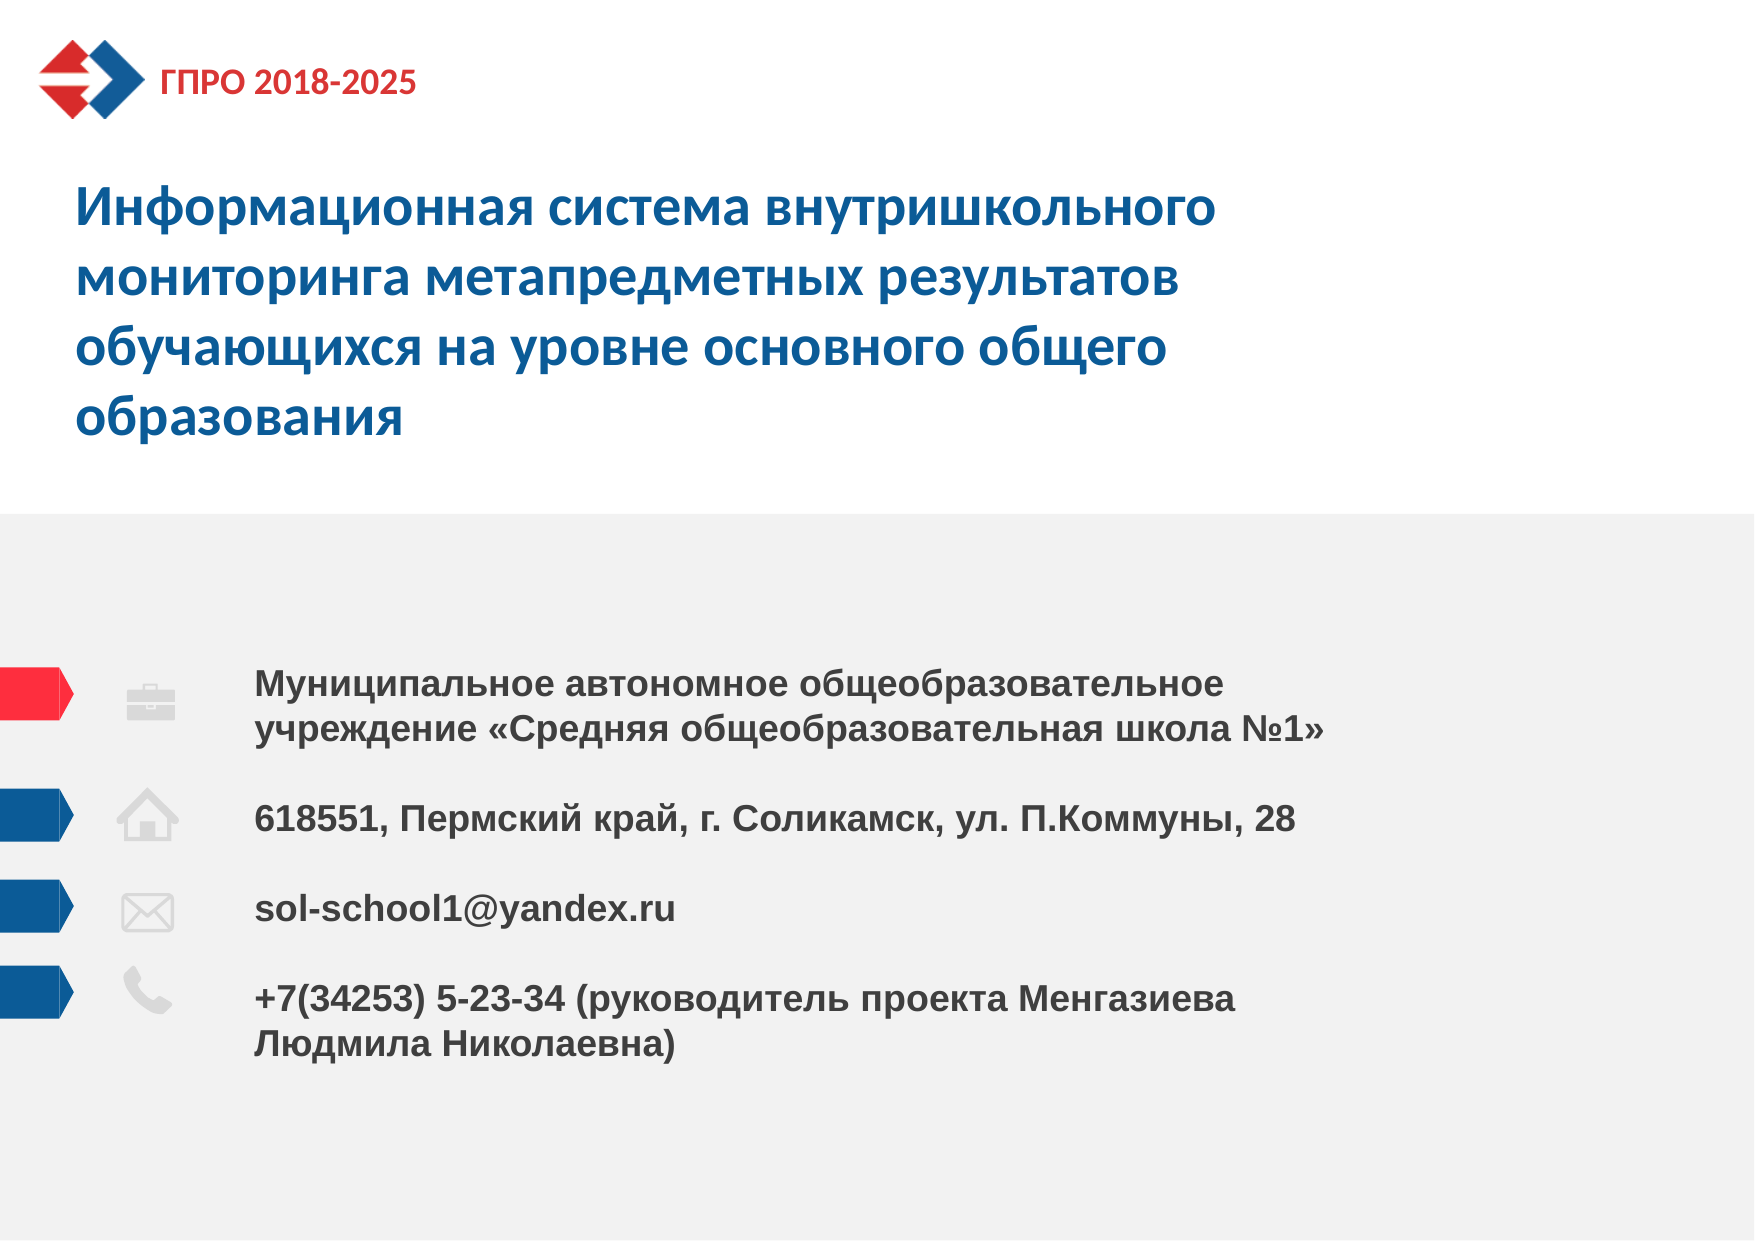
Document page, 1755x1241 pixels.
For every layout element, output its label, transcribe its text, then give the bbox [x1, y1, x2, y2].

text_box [0, 667, 74, 1019]
picture [33, 40, 145, 119]
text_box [126, 683, 176, 721]
text_box [121, 893, 175, 933]
text_box [116, 787, 179, 842]
text_box [123, 965, 173, 1015]
text_box [0, 512, 1755, 1241]
text_box Информационная система внутришкольного мониторинга метапредметных результатов обучающихся на уровне основного общего образования [29, 136, 1329, 478]
text_box Муниципальное автономное общеобразовательное учреждение «Средняя общеобразовательная школа №1» 618551, Пермский край, г. Соликамск, ул. П.Коммуны, 28 sol-school1@yandex.ru +7(34253) 5-23-34 (руководитель проекта Менгазиева Людмила Николаевна) [239, 651, 1393, 1072]
